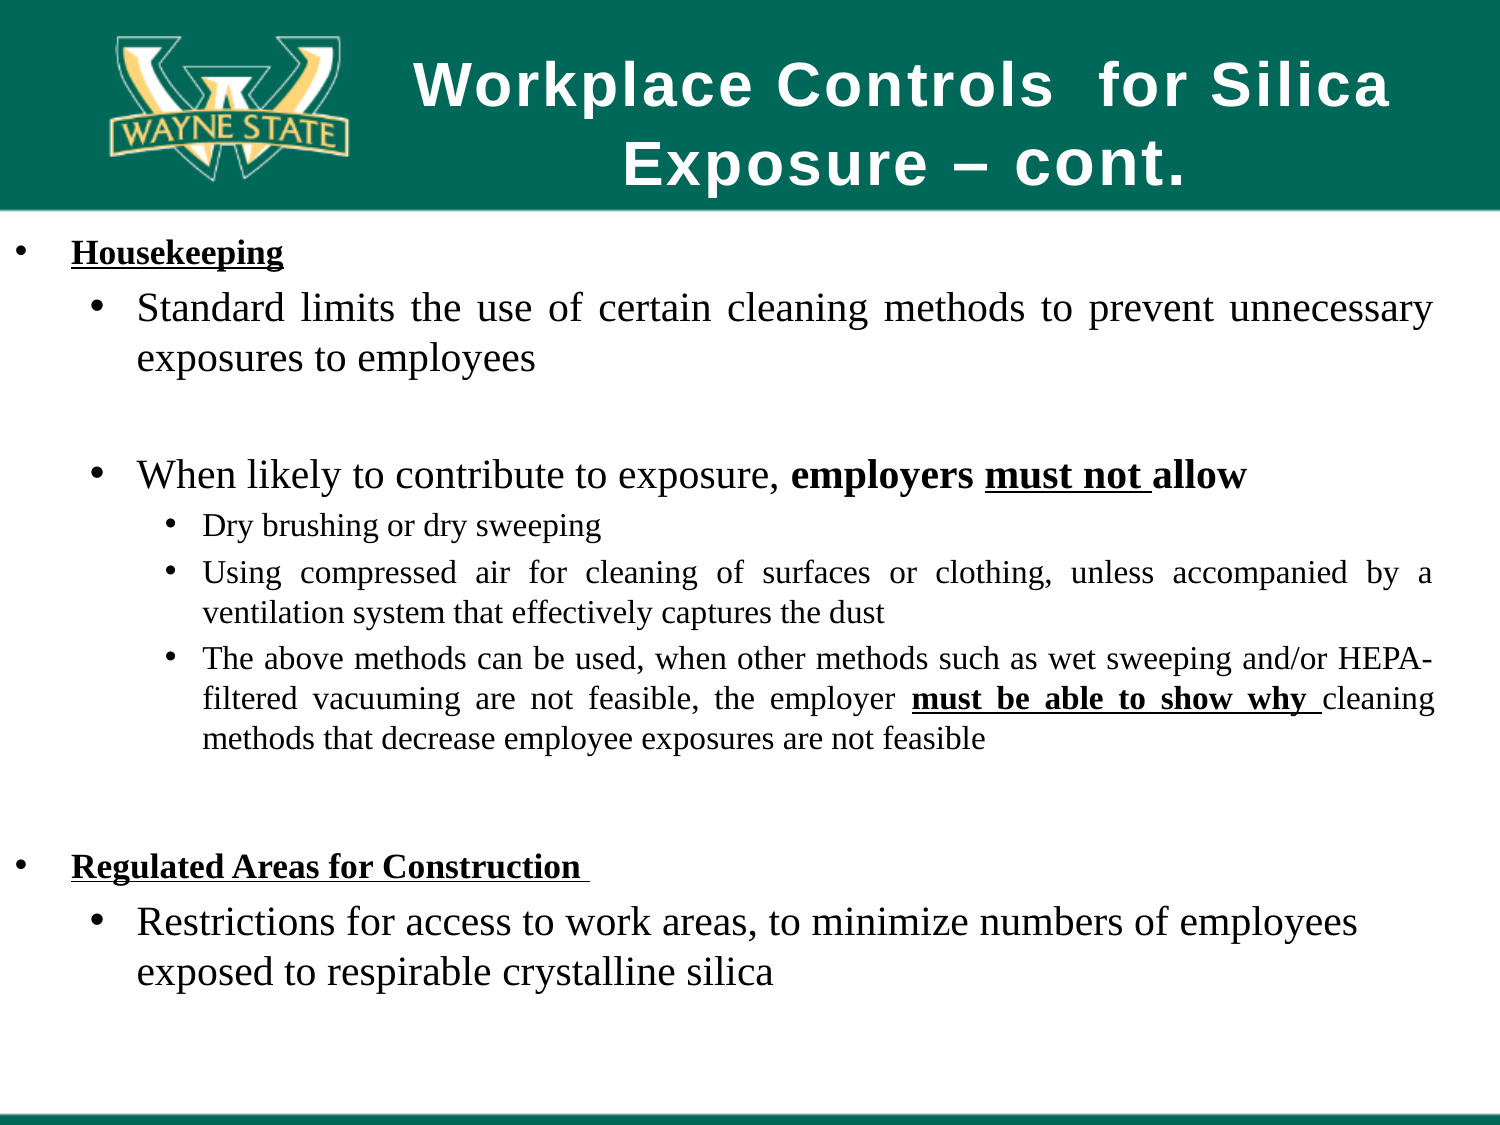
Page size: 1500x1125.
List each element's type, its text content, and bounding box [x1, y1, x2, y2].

title Workplace Controls for Silica Exposure – cont. [325, 36, 1483, 183]
list Housekeeping Standard limits the use of certain cleaning methods to prevent unnecessary exposures to employees When likely to contribute to exposure, employers must not allow Dry brushing or dry sweeping Using compressed air for cleaning of surfaces or clothing, unless accompanied by a ventilation system that effectively captures the dust The above methods can be used, when other methods such as wet sweeping and/or HEPA-filtered vacuuming are not feasible, the employer must be able to show why cleaning methods that decrease employee exposures are not feasible Regulated Areas for Construction Restrictions for access to work areas, to minimize numbers of employees exposed to respirable crystalline silica [0, 221, 1450, 1079]
picture [0, 0, 1500, 1125]
